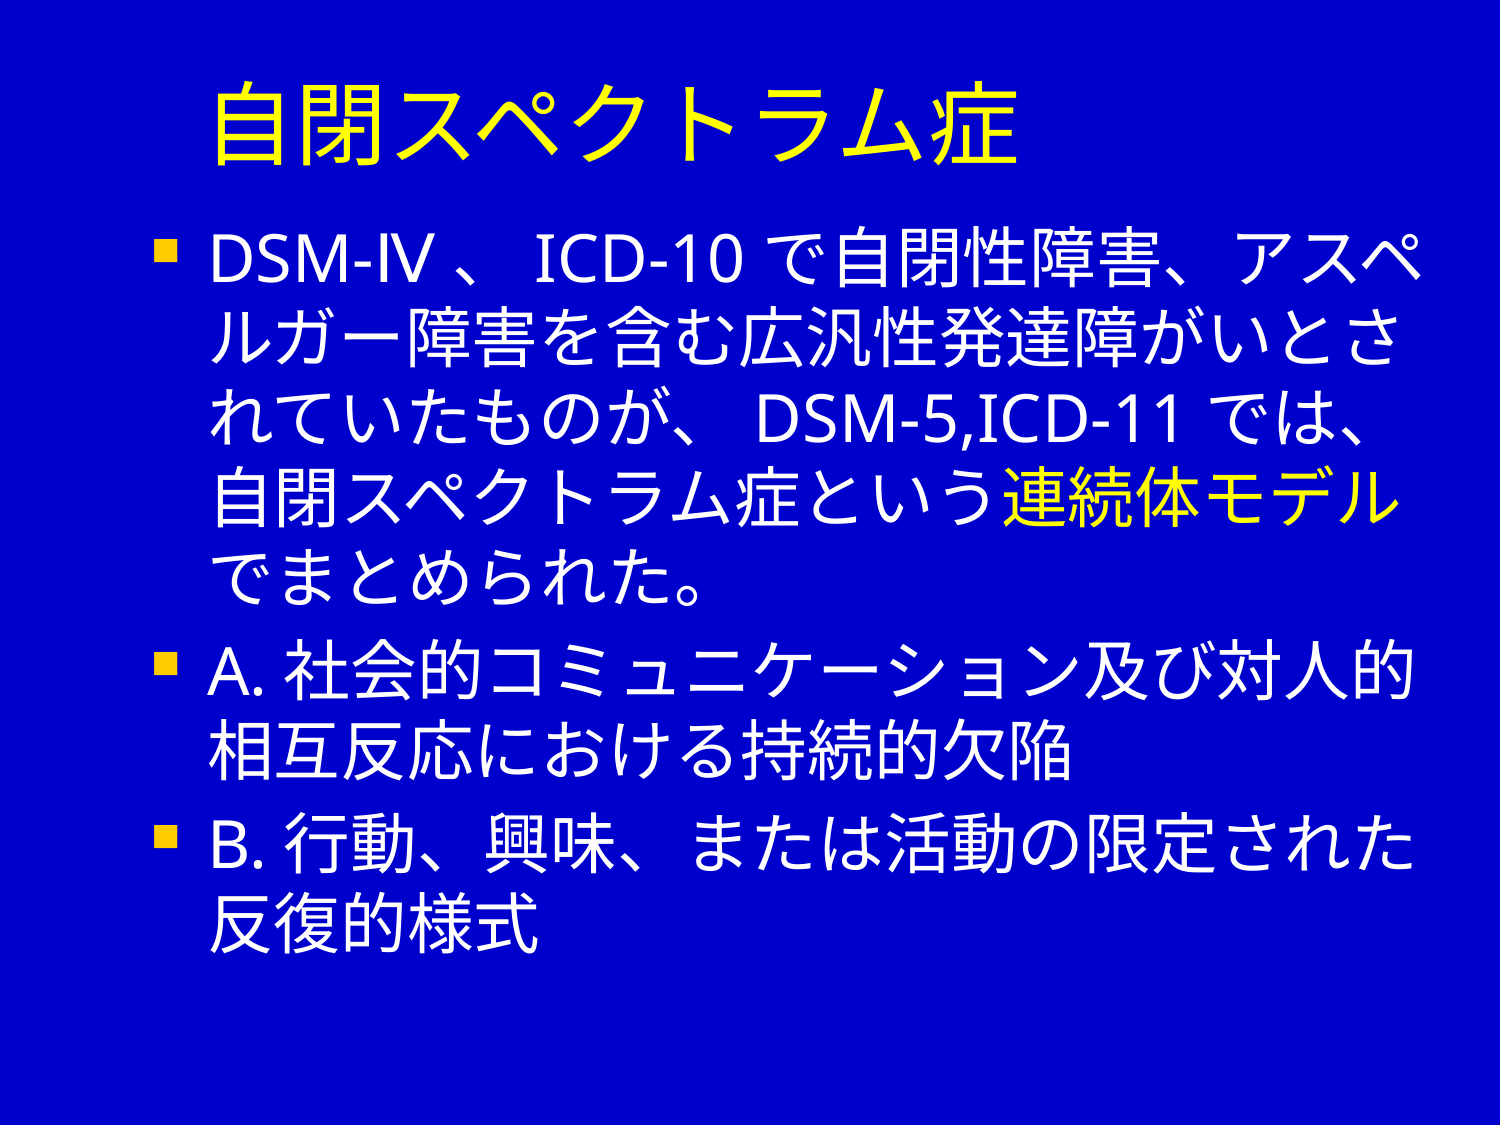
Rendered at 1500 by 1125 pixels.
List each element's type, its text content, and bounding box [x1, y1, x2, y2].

title 自閉スペクトラム症 [188, 66, 1468, 185]
list DSM-Ⅳ、ICD-10で自閉性障害、アスペルガー障害を含む広汎性発達障がいとされていたものが、DSM-5,ICD-11では、自閉スペクトラム症という連続体モデルでまとめられた。 A.社会的コミュニケーション及び対人的相互反応における持続的欠陥 B.行動、興味、または活動の限定された反復的様式 [135, 208, 1469, 1006]
